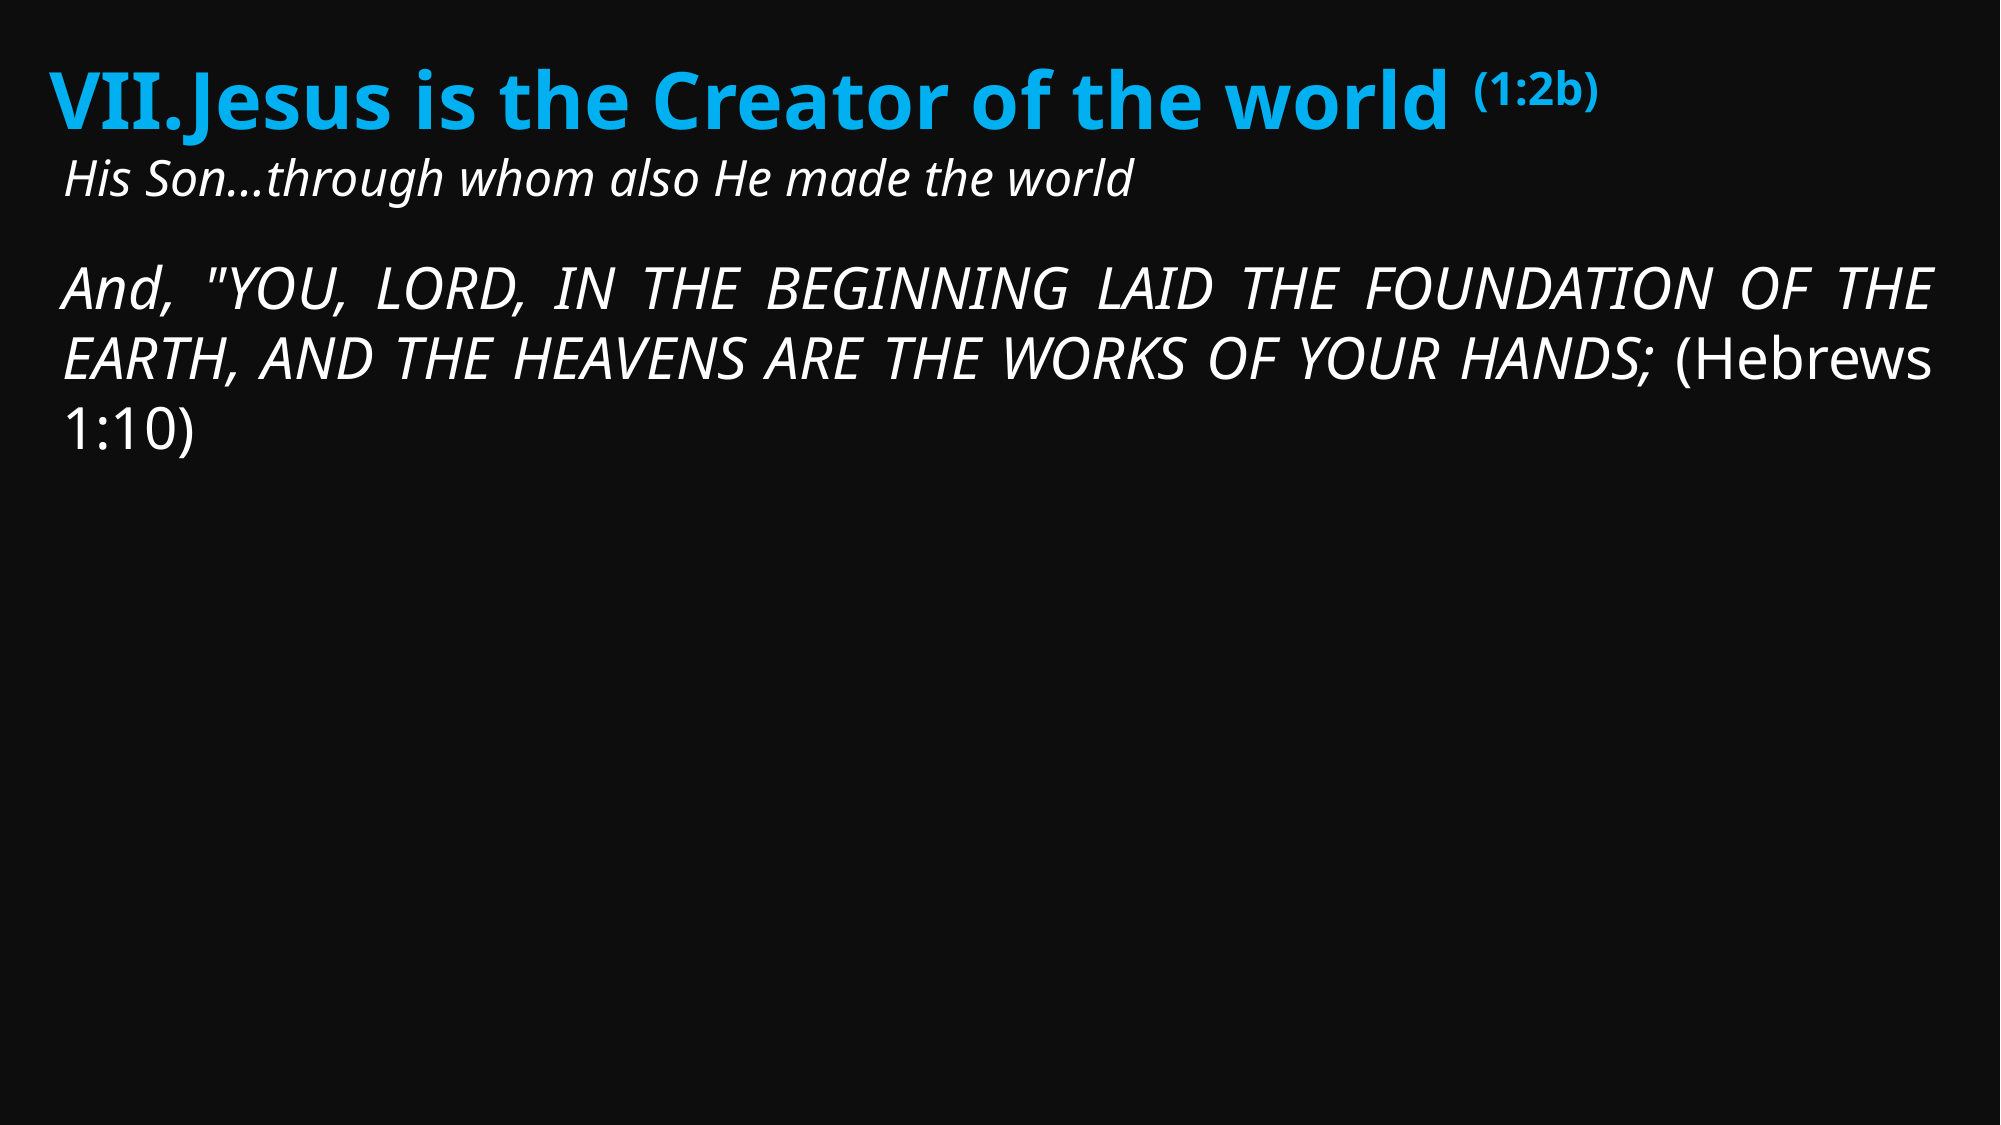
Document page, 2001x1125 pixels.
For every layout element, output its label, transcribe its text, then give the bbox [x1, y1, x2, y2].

subtitle Jesus is the Creator of the world (1:2b) [34, 42, 1951, 184]
text_box And, "YOU, LORD, IN THE BEGINNING LAID THE FOUNDATION OF THE EARTH, AND THE HEAVENS ARE THE WORKS OF YOUR HANDS; (Hebrews 1:10) [47, 243, 1949, 469]
text_box His Son…through whom also He made the world [49, 138, 1951, 214]
